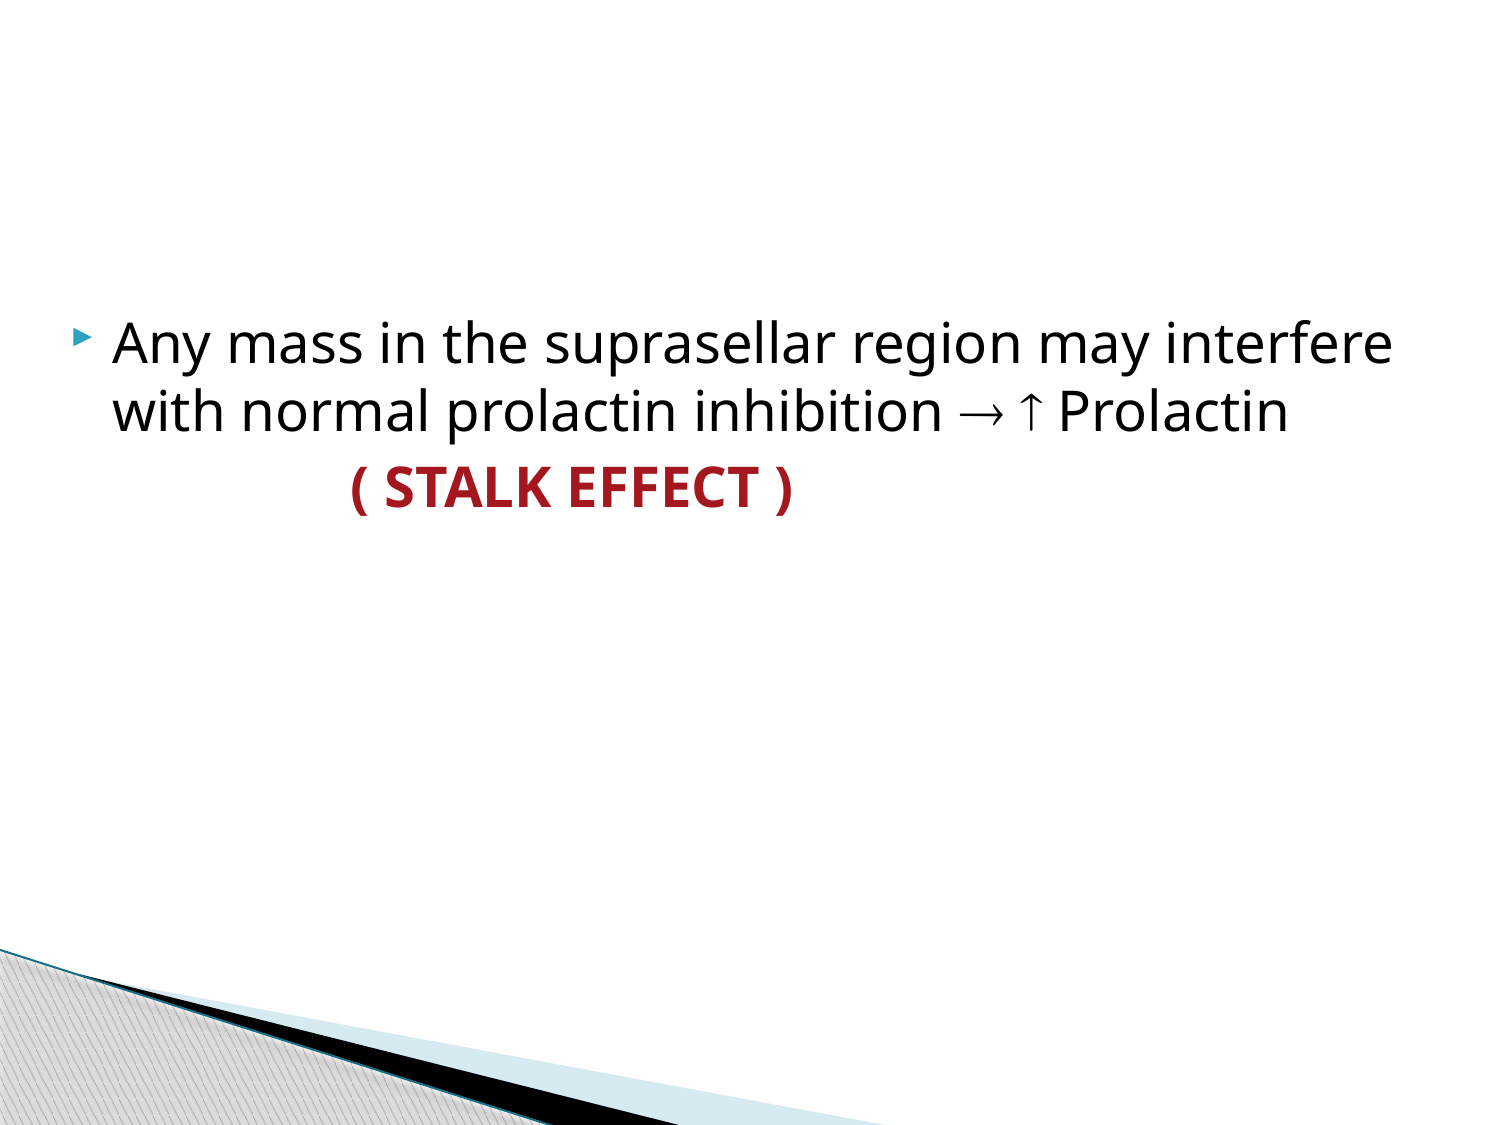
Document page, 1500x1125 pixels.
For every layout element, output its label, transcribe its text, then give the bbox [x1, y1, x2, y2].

list Any mass in the suprasellar region may interfere with normal prolactin inhibition   Prolactin ( STALK EFFECT ) [37, 299, 1450, 1125]
